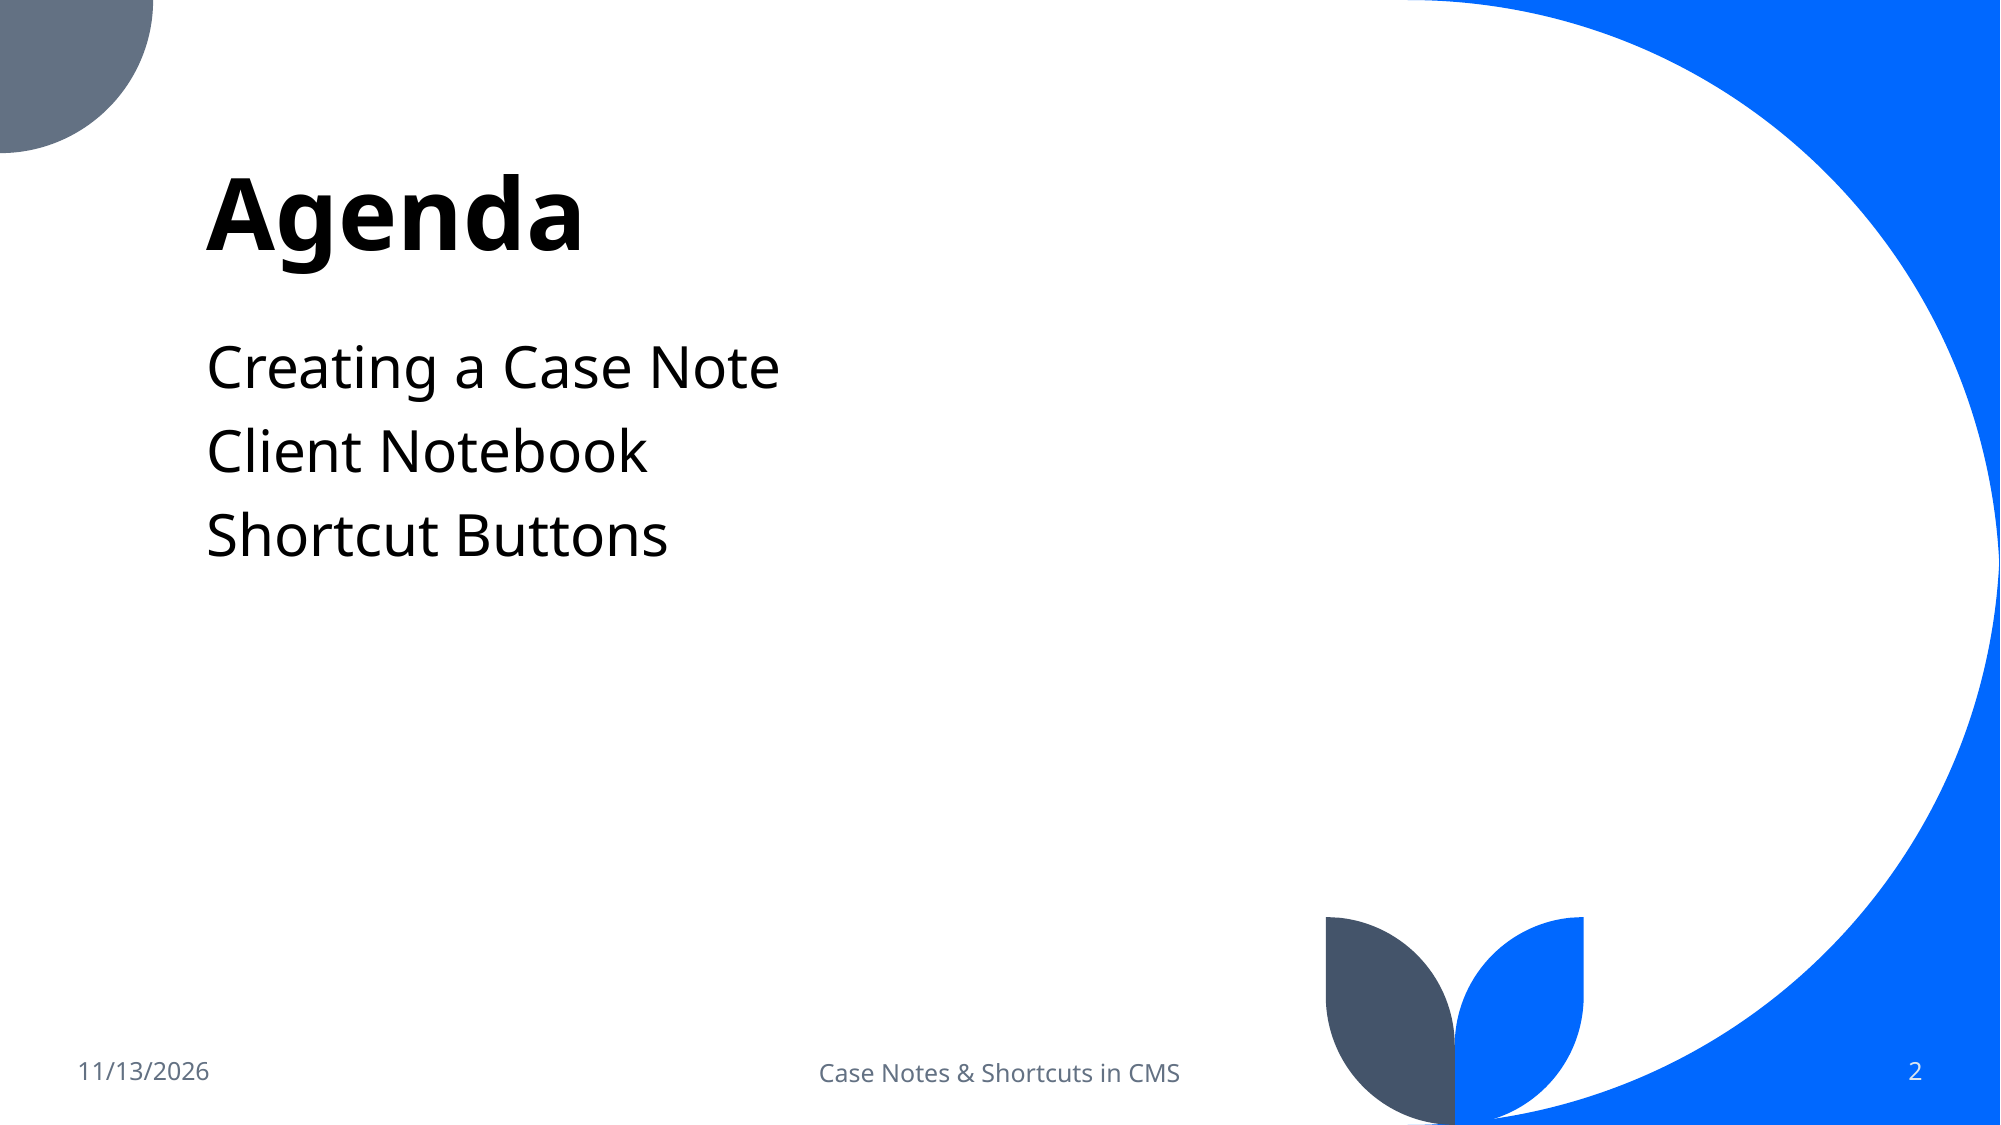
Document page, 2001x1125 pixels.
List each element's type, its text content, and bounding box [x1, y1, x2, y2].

list Creating a Case Note Client Notebook Shortcut Buttons [191, 330, 1796, 884]
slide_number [62, 1042, 513, 1103]
footer Case Notes & Shortcuts in CMS [662, 1042, 1338, 1103]
slide_number 2 [1665, 1042, 1938, 1103]
title Agenda [191, 62, 1796, 280]
